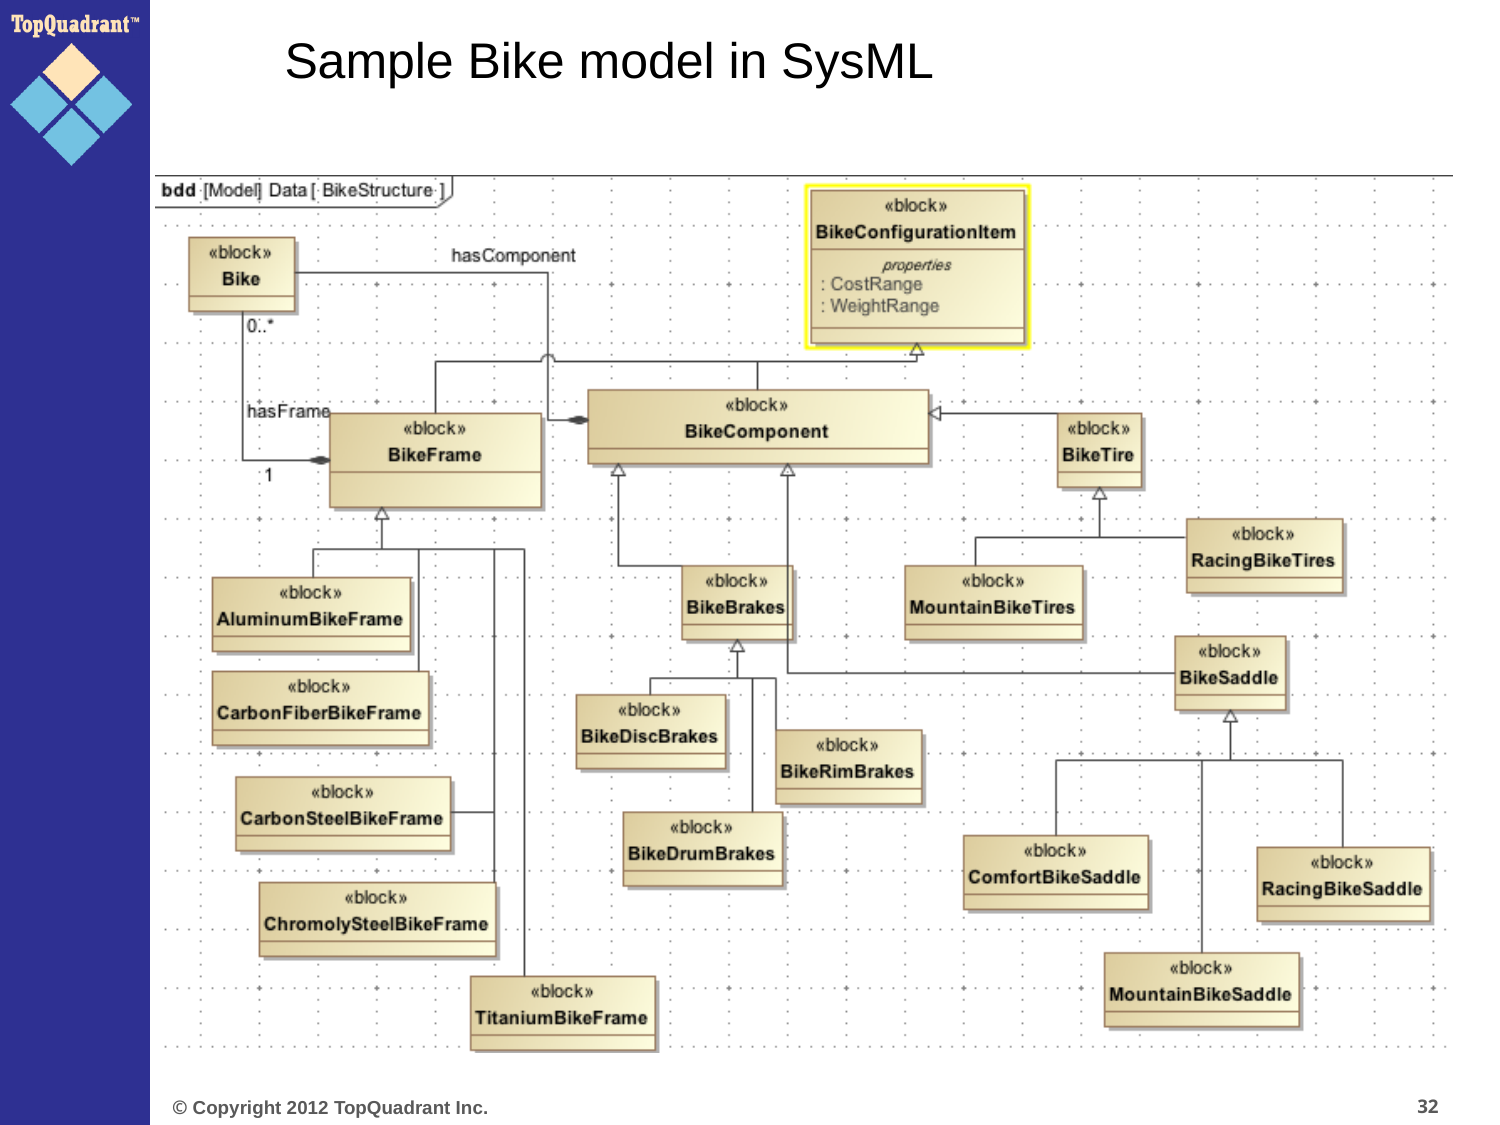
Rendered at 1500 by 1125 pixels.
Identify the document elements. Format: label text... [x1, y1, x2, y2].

picture [10, 14, 140, 38]
text_box Sample Bike model in SysML [269, 21, 1246, 96]
picture [10, 43, 132, 169]
picture [155, 174, 1453, 1054]
